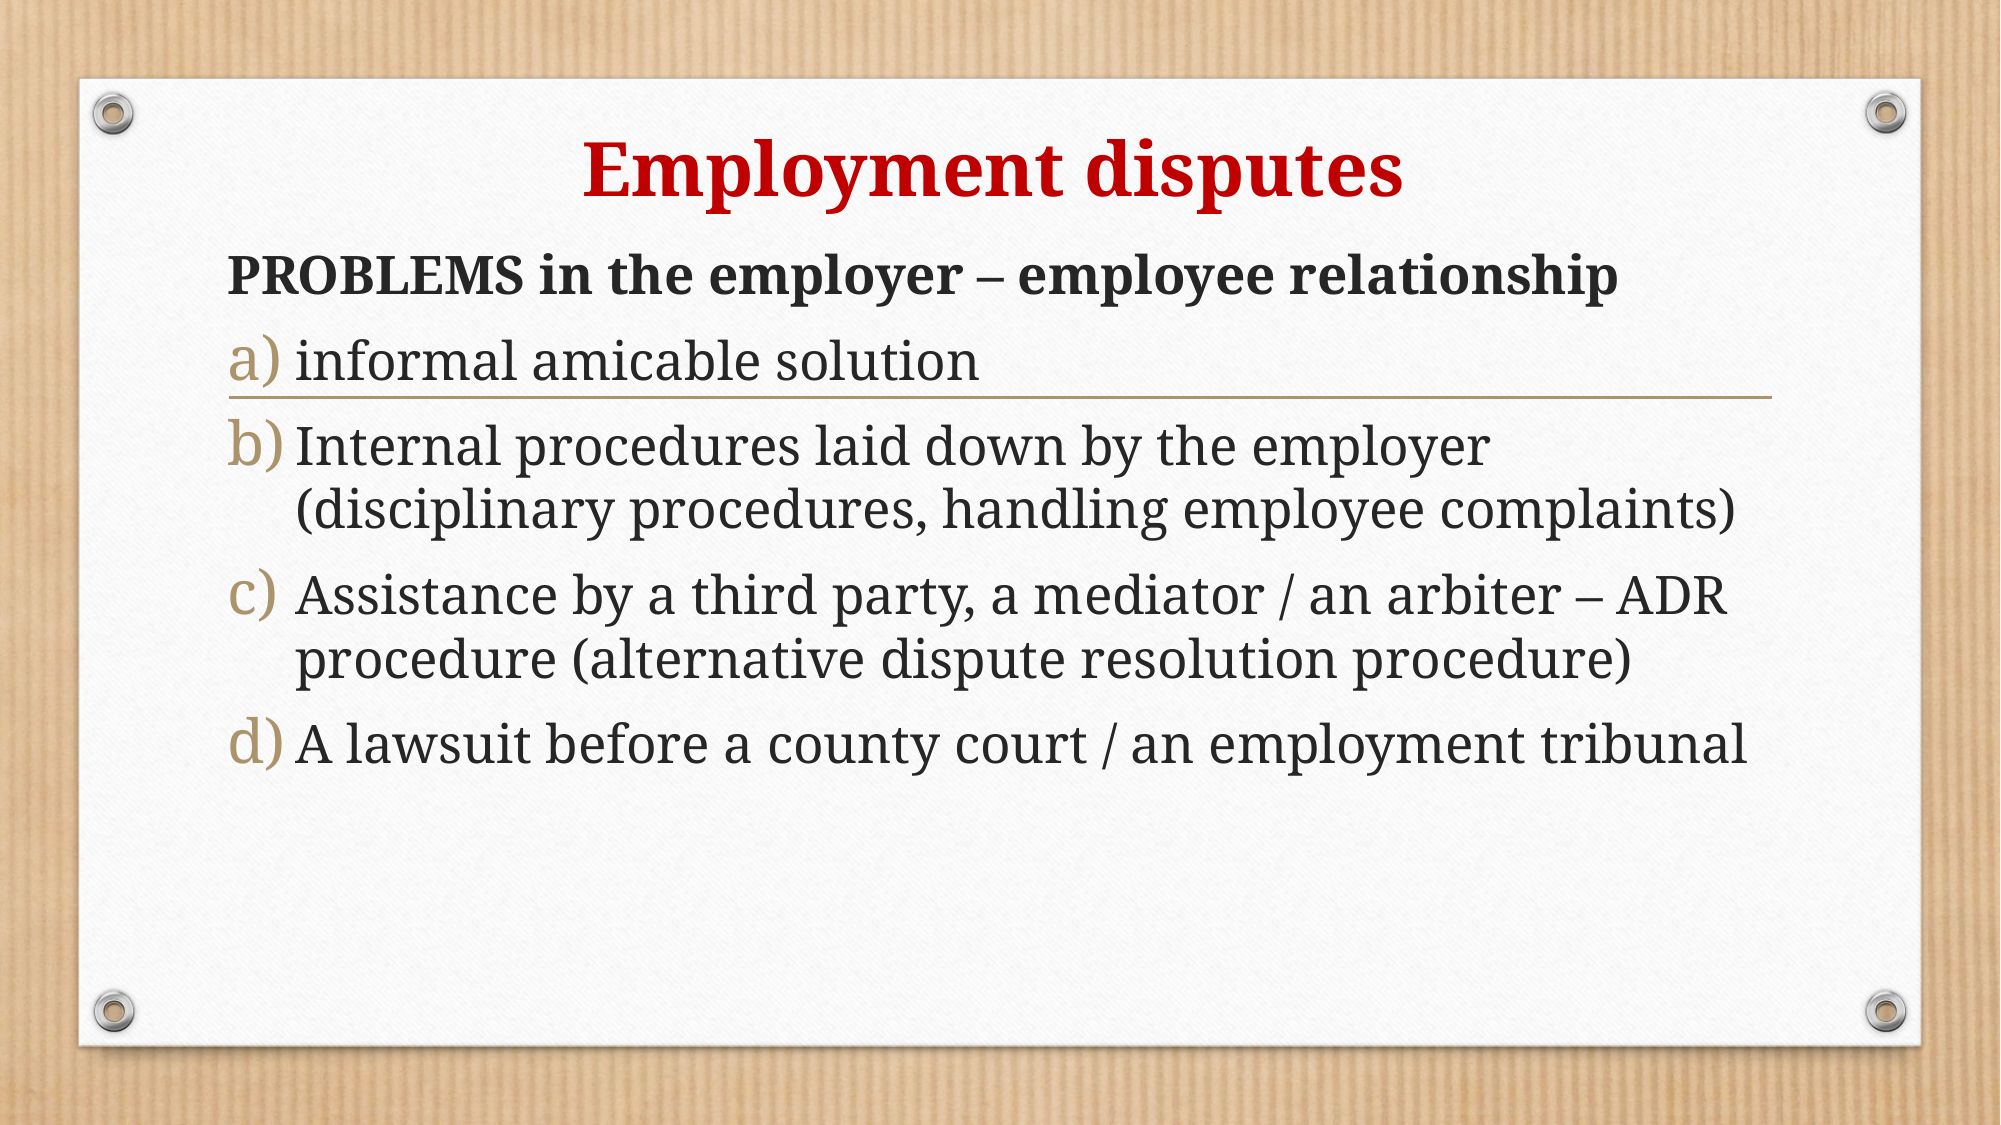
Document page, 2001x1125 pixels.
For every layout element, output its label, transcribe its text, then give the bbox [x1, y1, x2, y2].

picture [0, 0, 2001, 1125]
title Employment disputes [216, 121, 1792, 213]
list PROBLEMS in the employer – employee relationship informal amicable solution Internal procedures laid down by the employer (disciplinary procedures, handling employee complaints) Assistance by a third party, a mediator / an arbiter – ADR procedure (alternative dispute resolution procedure) A lawsuit before a county court / an employment tribunal [212, 233, 1788, 964]
